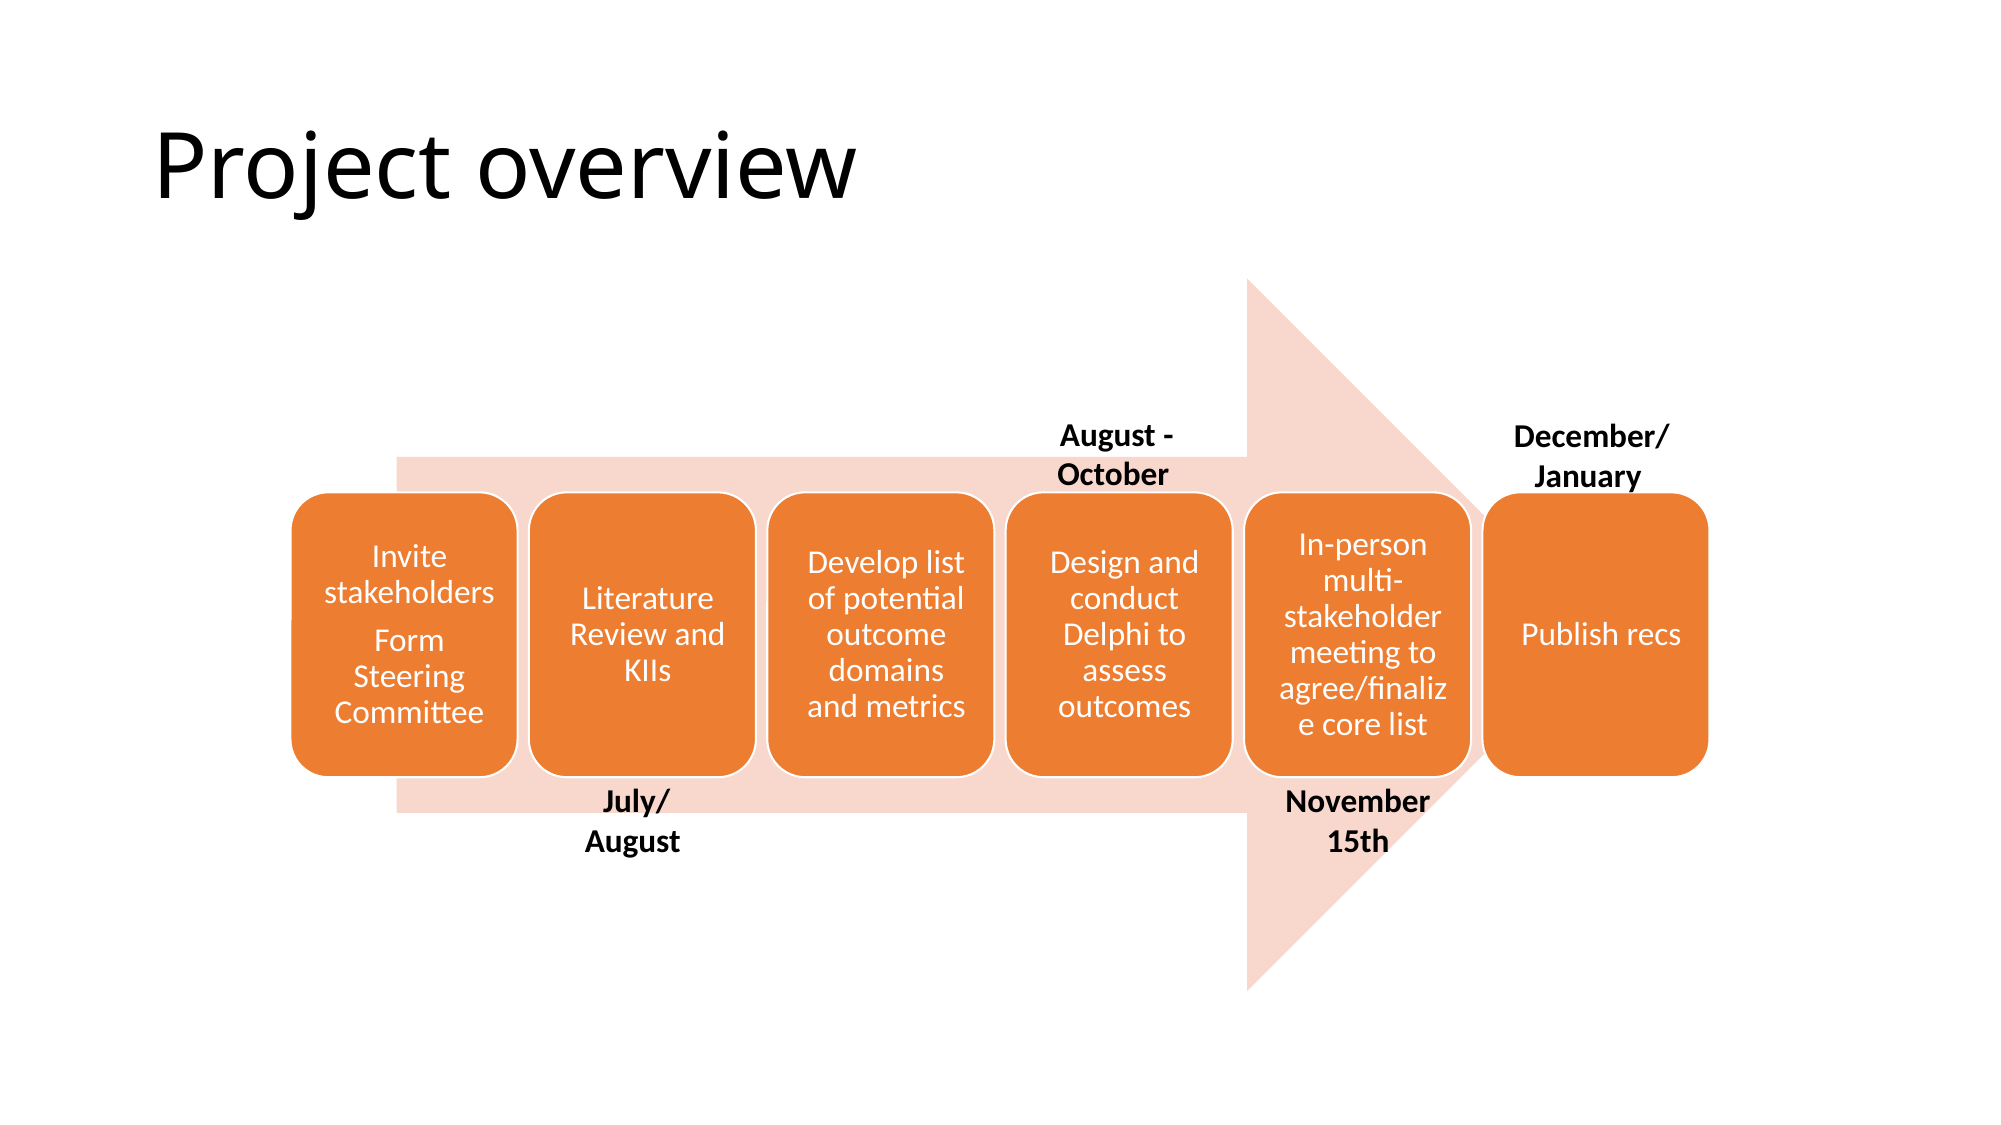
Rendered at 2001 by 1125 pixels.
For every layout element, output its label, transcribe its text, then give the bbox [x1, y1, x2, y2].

title Project overview [137, 59, 1863, 278]
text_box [290, 278, 1710, 991]
